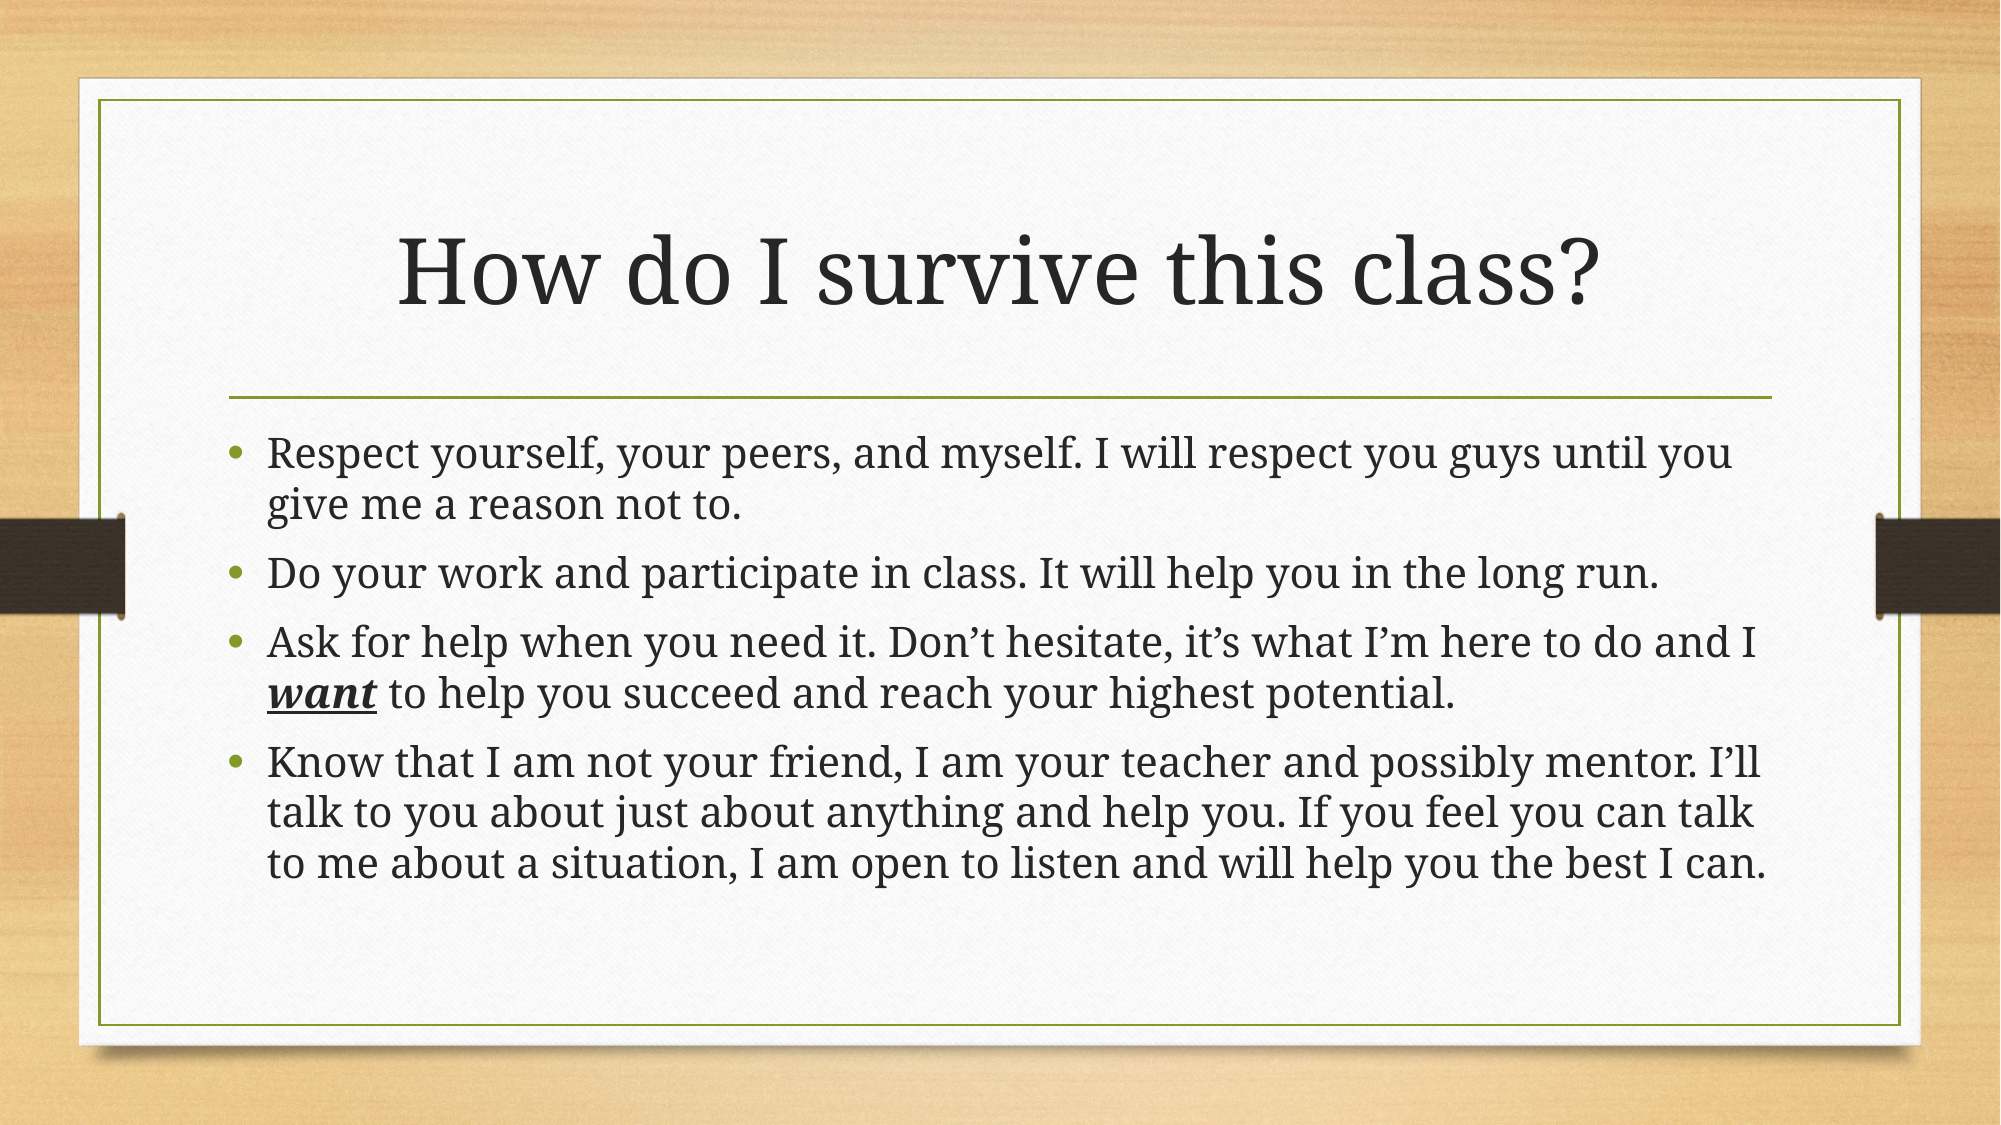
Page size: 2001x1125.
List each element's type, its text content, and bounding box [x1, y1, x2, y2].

list Respect yourself, your peers, and myself. I will respect you guys until you give me a reason not to. Do your work and participate in class. It will help you in the long run. Ask for help when you need it. Don’t hesitate, it’s what I’m here to do and I want to help you succeed and reach your highest potential. Know that I am not your friend, I am your teacher and possibly mentor. I’ll talk to you about just about anything and help you. If you feel you can talk to me about a situation, I am open to listen and will help you the best I can. [212, 419, 1788, 1020]
picture [0, 0, 2001, 1125]
title How do I survive this class? [212, 161, 1788, 375]
